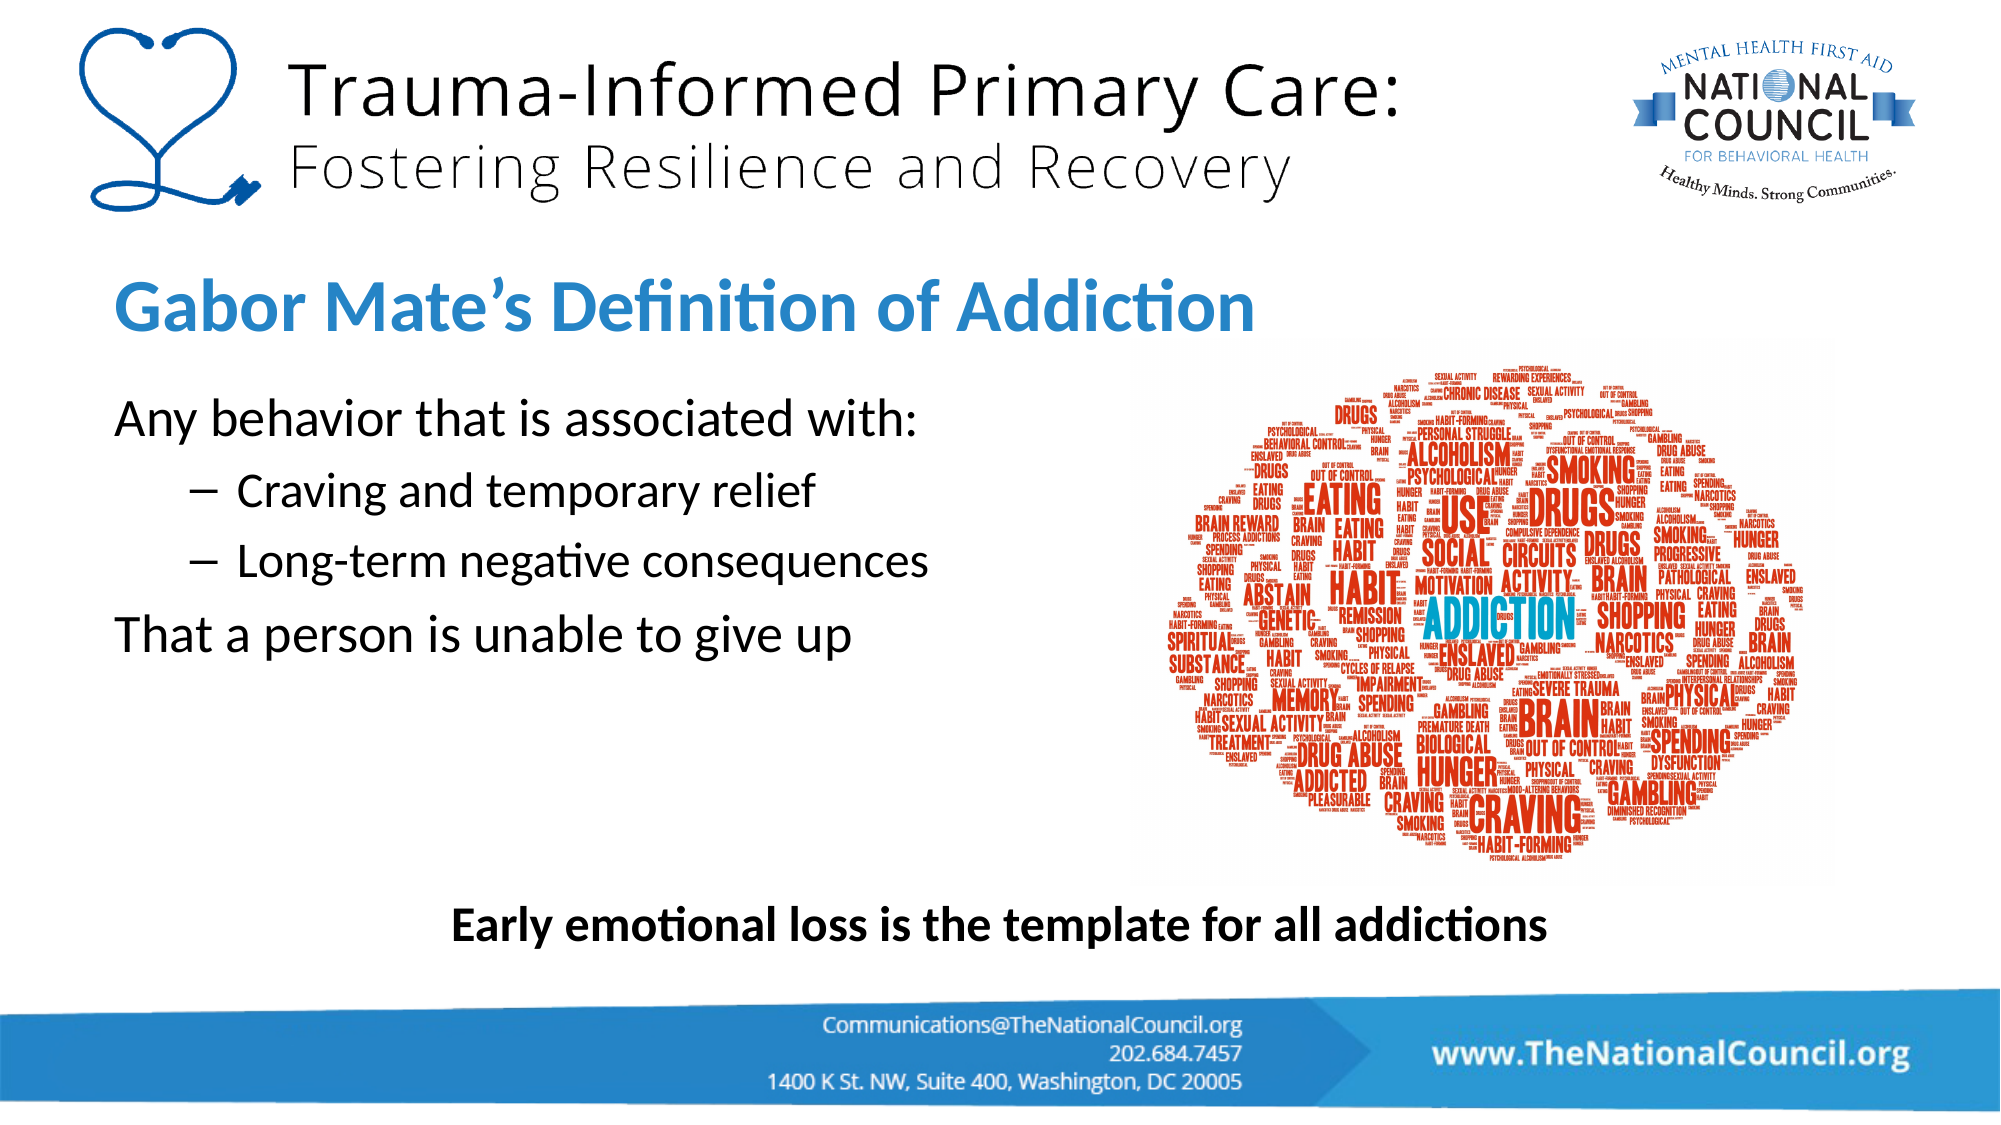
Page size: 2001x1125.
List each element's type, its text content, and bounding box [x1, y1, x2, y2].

picture [0, 975, 2000, 1125]
title Gabor Mate’s Definition of Addiction [99, 265, 1900, 339]
picture [1130, 337, 1836, 887]
list Any behavior that is associated with: Craving and temporary relief Long-term negative consequences That a person is unable to give up [99, 375, 1125, 959]
text_box Early emotional loss is the template for all addictions [299, 883, 1701, 959]
picture [0, 21, 1985, 221]
